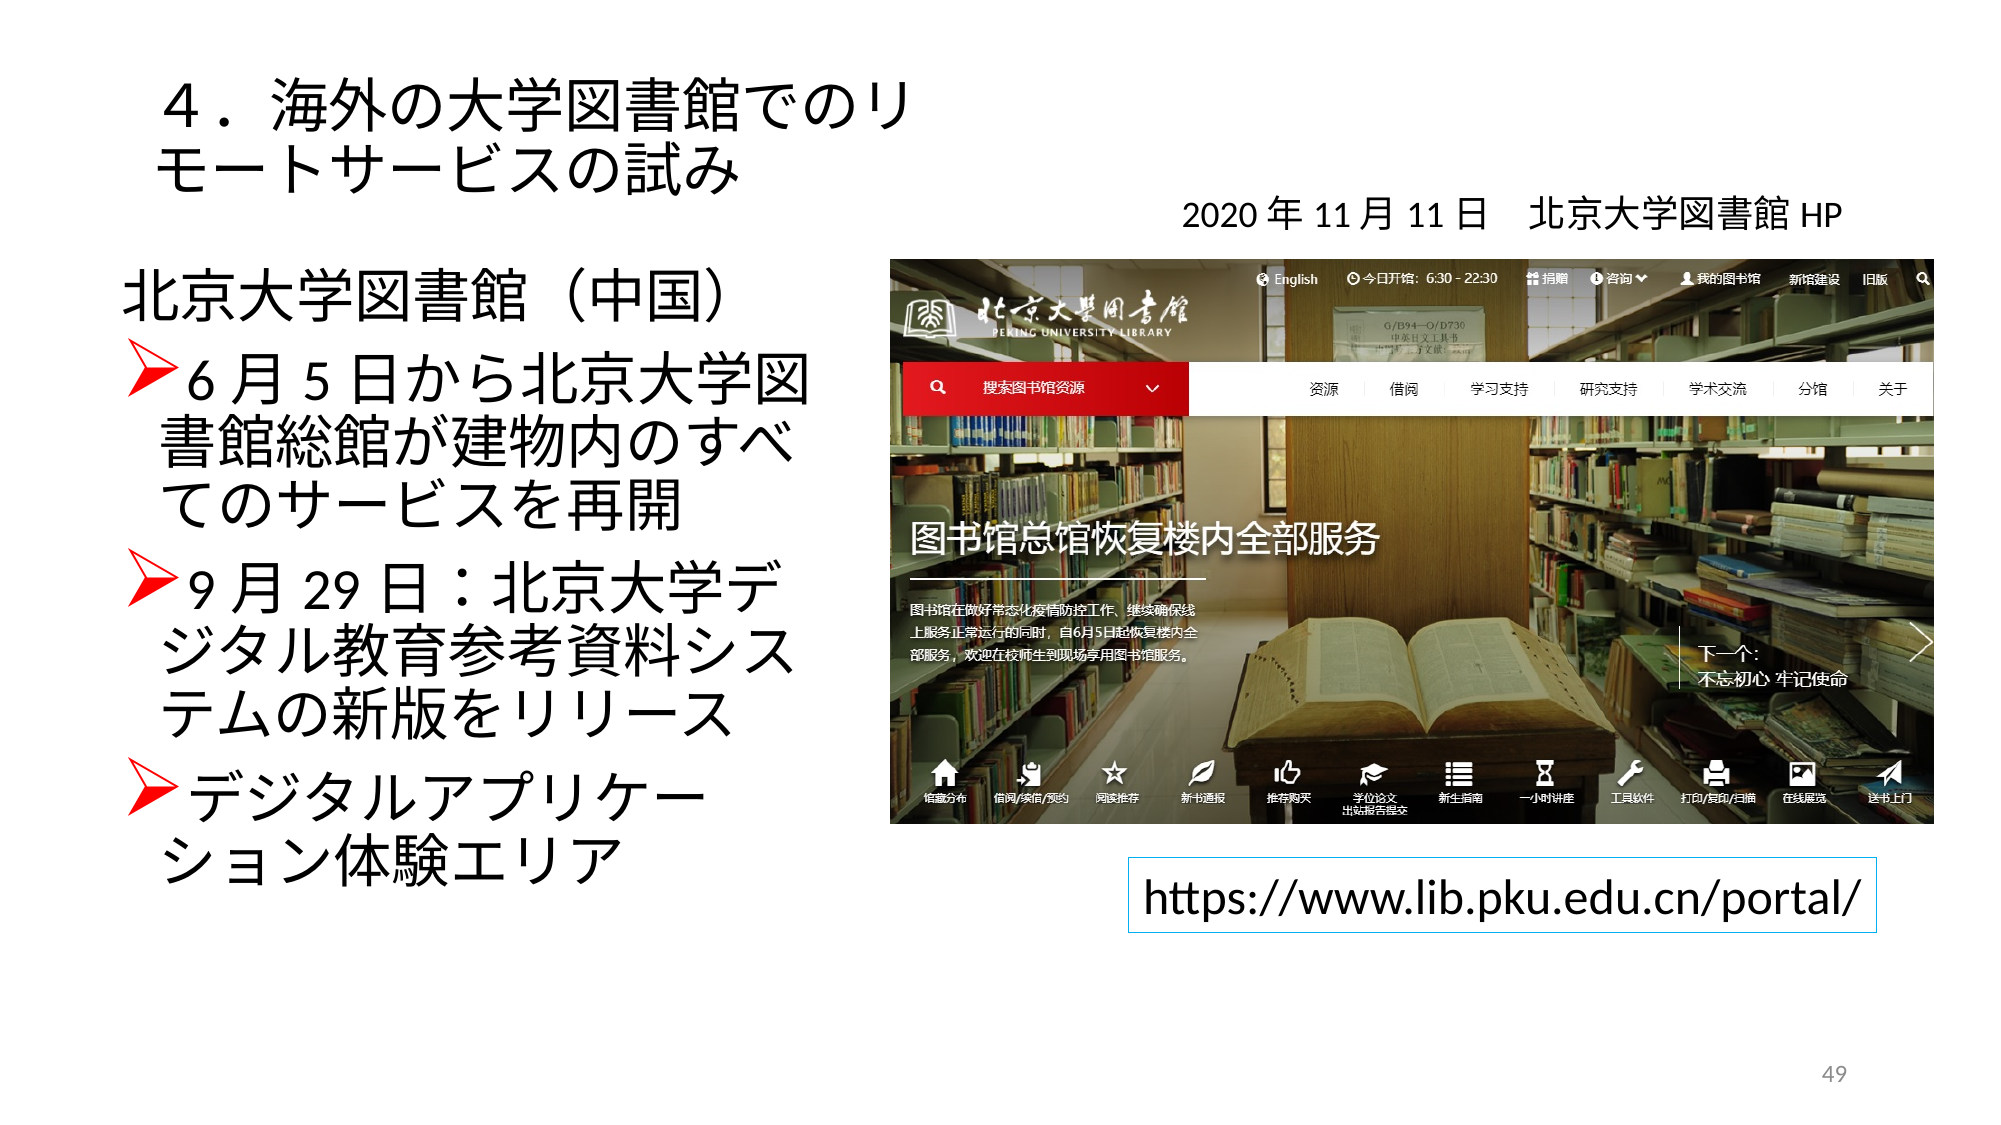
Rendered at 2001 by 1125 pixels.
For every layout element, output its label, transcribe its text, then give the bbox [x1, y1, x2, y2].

title ４．海外の大学図書館でのリモートサービスの試み [136, 67, 1030, 213]
list 北京大学図書館（中国） 6月5日から北京大学図書館総館が建物内のすべてのサービスを再開 9月29日：北京大学デジタル教育参考資料システムの新版をリリース デジタルアプリケーション体験エリア [106, 259, 837, 1023]
picture [890, 259, 1934, 824]
slide_number 49 [1412, 1042, 1863, 1103]
text_box https://www.lib.pku.edu.cn/portal/ [1128, 857, 1877, 933]
text_box 2020年11月11日 北京大学図書館HP [1166, 183, 1864, 243]
